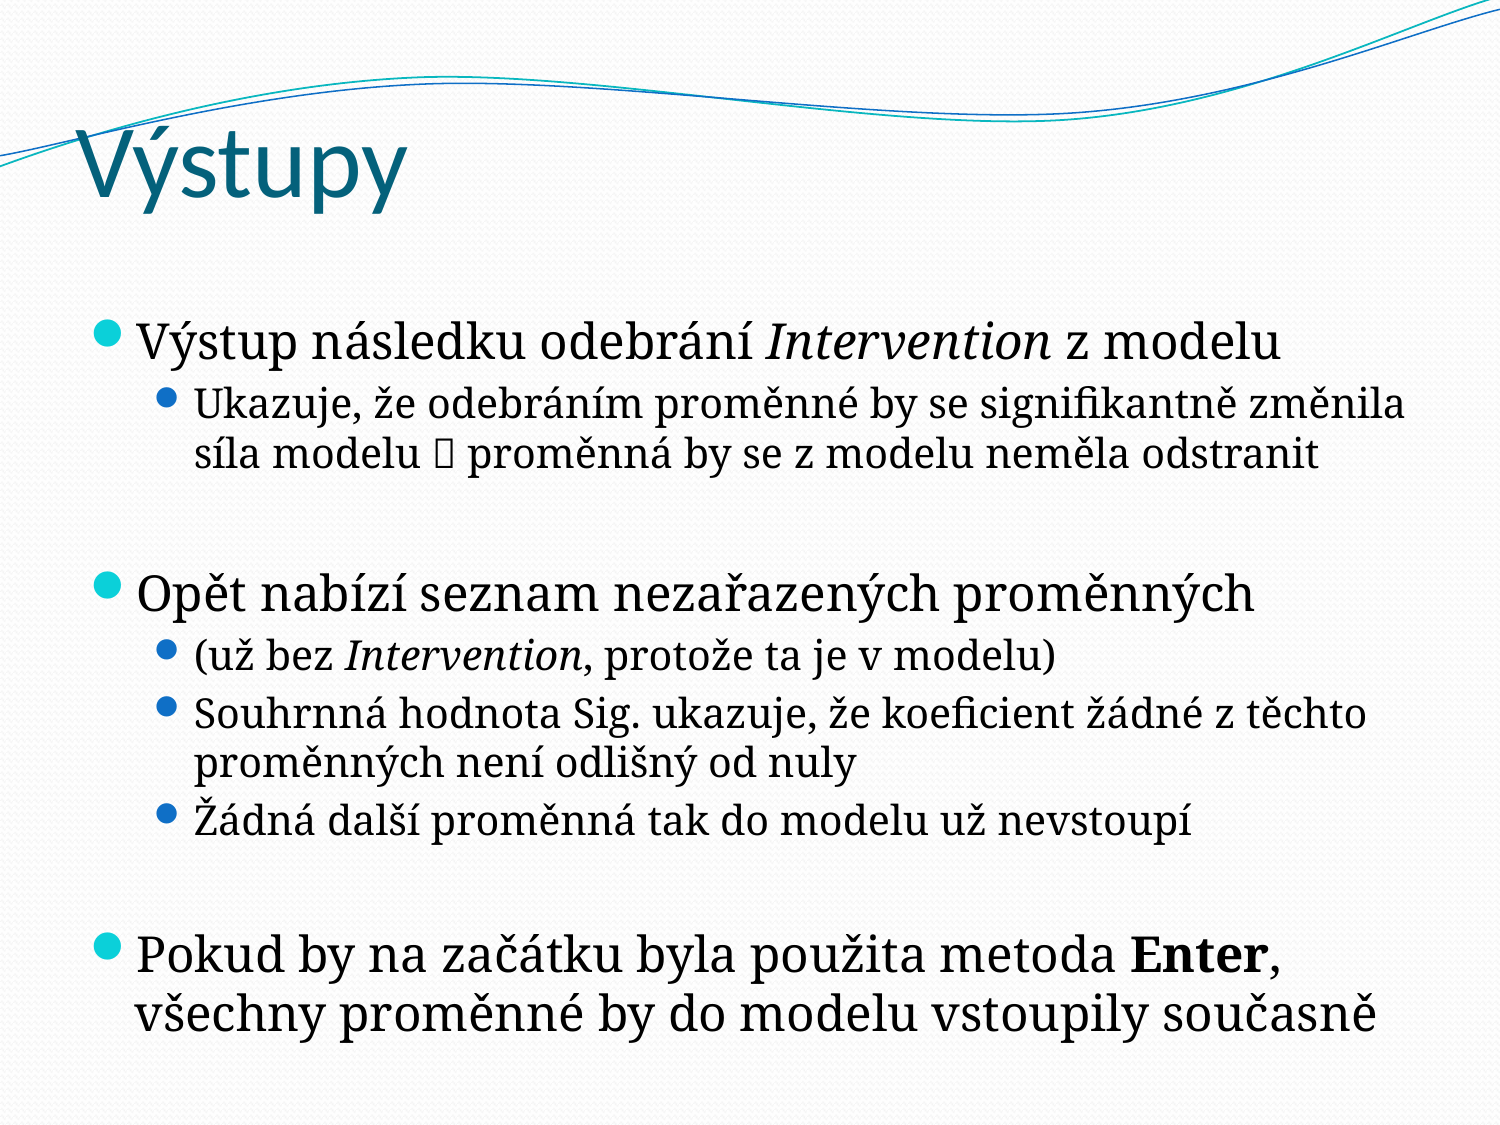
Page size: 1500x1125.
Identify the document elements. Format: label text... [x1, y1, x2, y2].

list Výstup následku odebrání Intervention z modelu Ukazuje, že odebráním proměnné by se signifikantně změnila síla modelu  proměnná by se z modelu neměla odstranit Opět nabízí seznam nezařazených proměnných (už bez Intervention, protože ta je v modelu) Souhrnná hodnota Sig. ukazuje, že koeficient žádné z těchto proměnných není odlišný od nuly Žádná další proměnná tak do modelu už nevstoupí Pokud by na začátku byla použita metoda Enter, všechny proměnné by do modelu vstoupily současně [75, 302, 1425, 1094]
title Výstupy [75, 30, 1425, 219]
